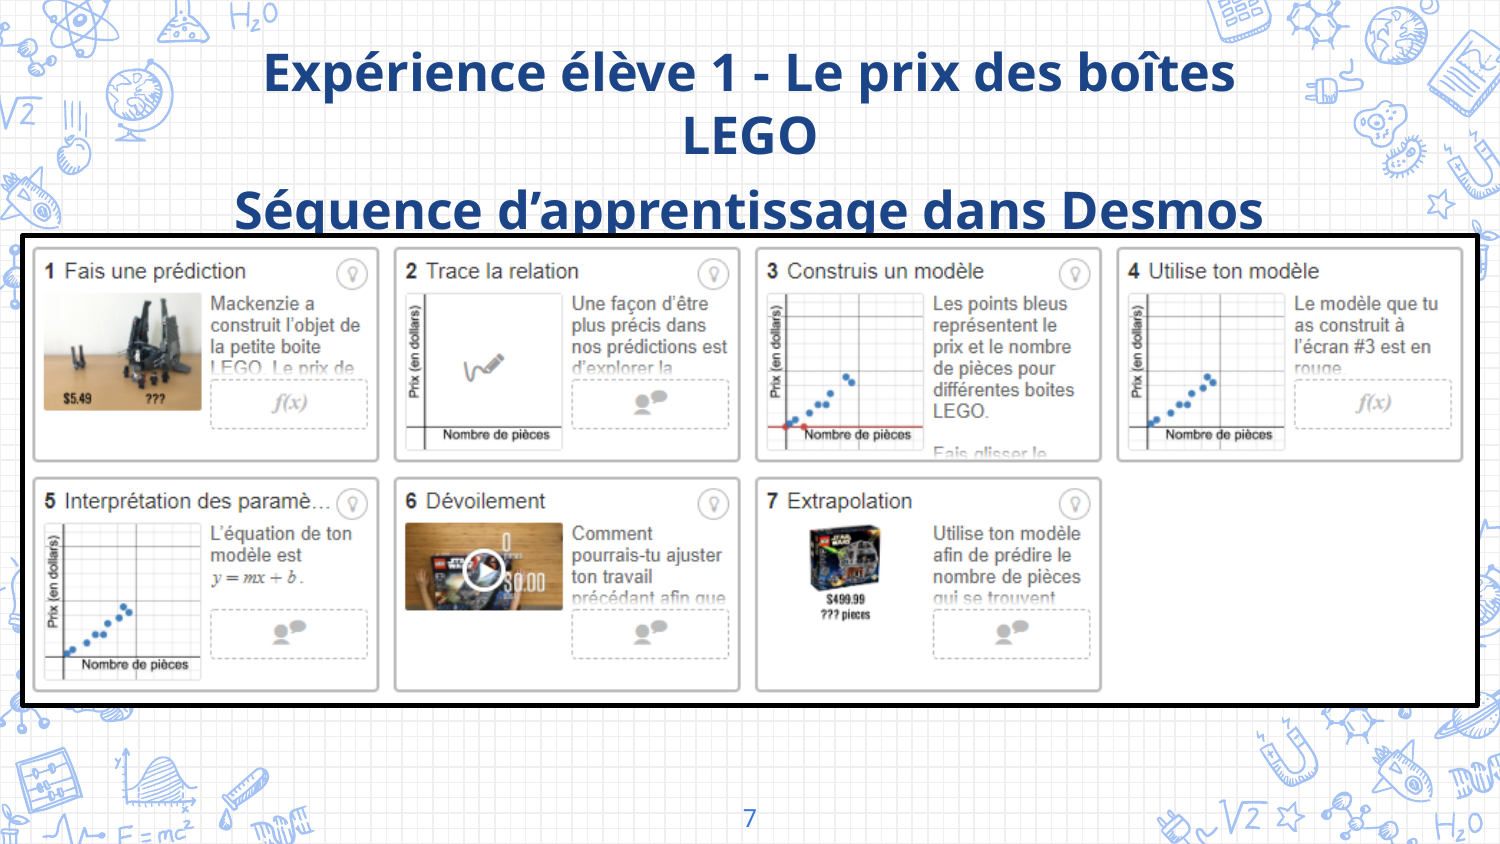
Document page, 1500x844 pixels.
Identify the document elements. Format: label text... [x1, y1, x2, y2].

picture [24, 237, 1476, 704]
list Expérience élève 1 - Le prix des boîtes LEGO Séquence d’apprentissage dans Desmos [181, 24, 1319, 213]
slide_number ‹#› [705, 796, 795, 844]
